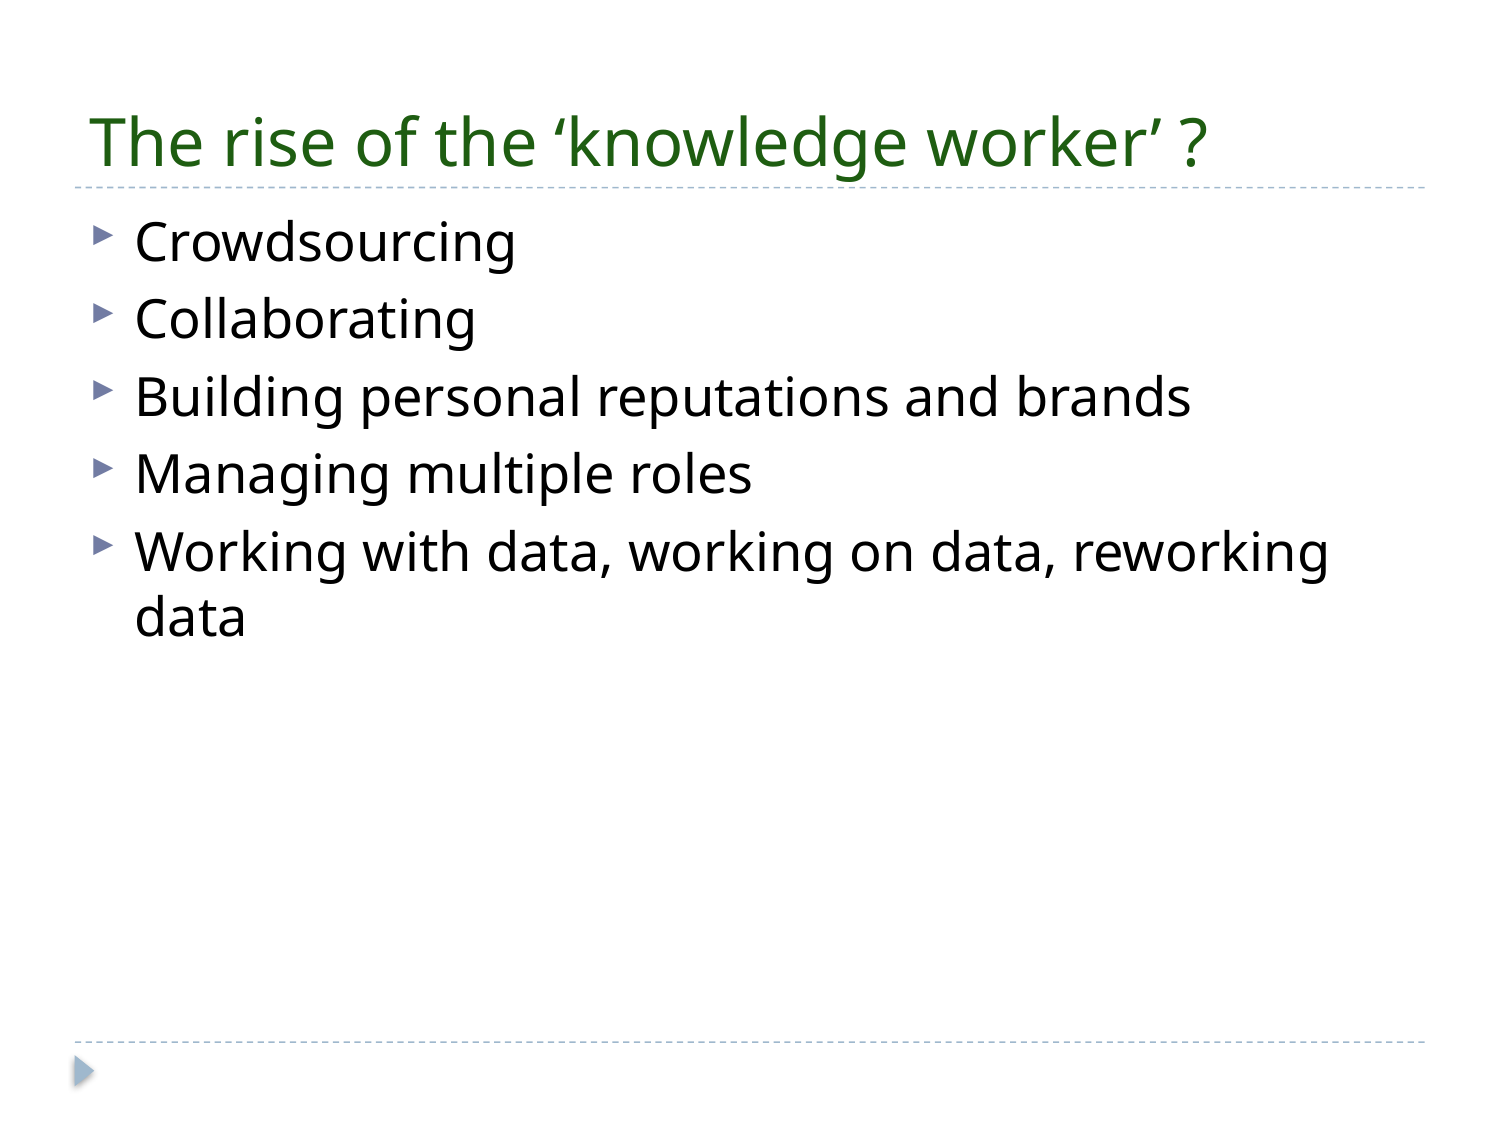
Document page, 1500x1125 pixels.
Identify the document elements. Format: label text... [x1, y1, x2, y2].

title The rise of the ‘knowledge worker’ ? [75, 24, 1425, 188]
list Crowdsourcing Collaborating Building personal reputations and brands Managing multiple roles Working with data, working on data, reworking data [75, 200, 1425, 1010]
